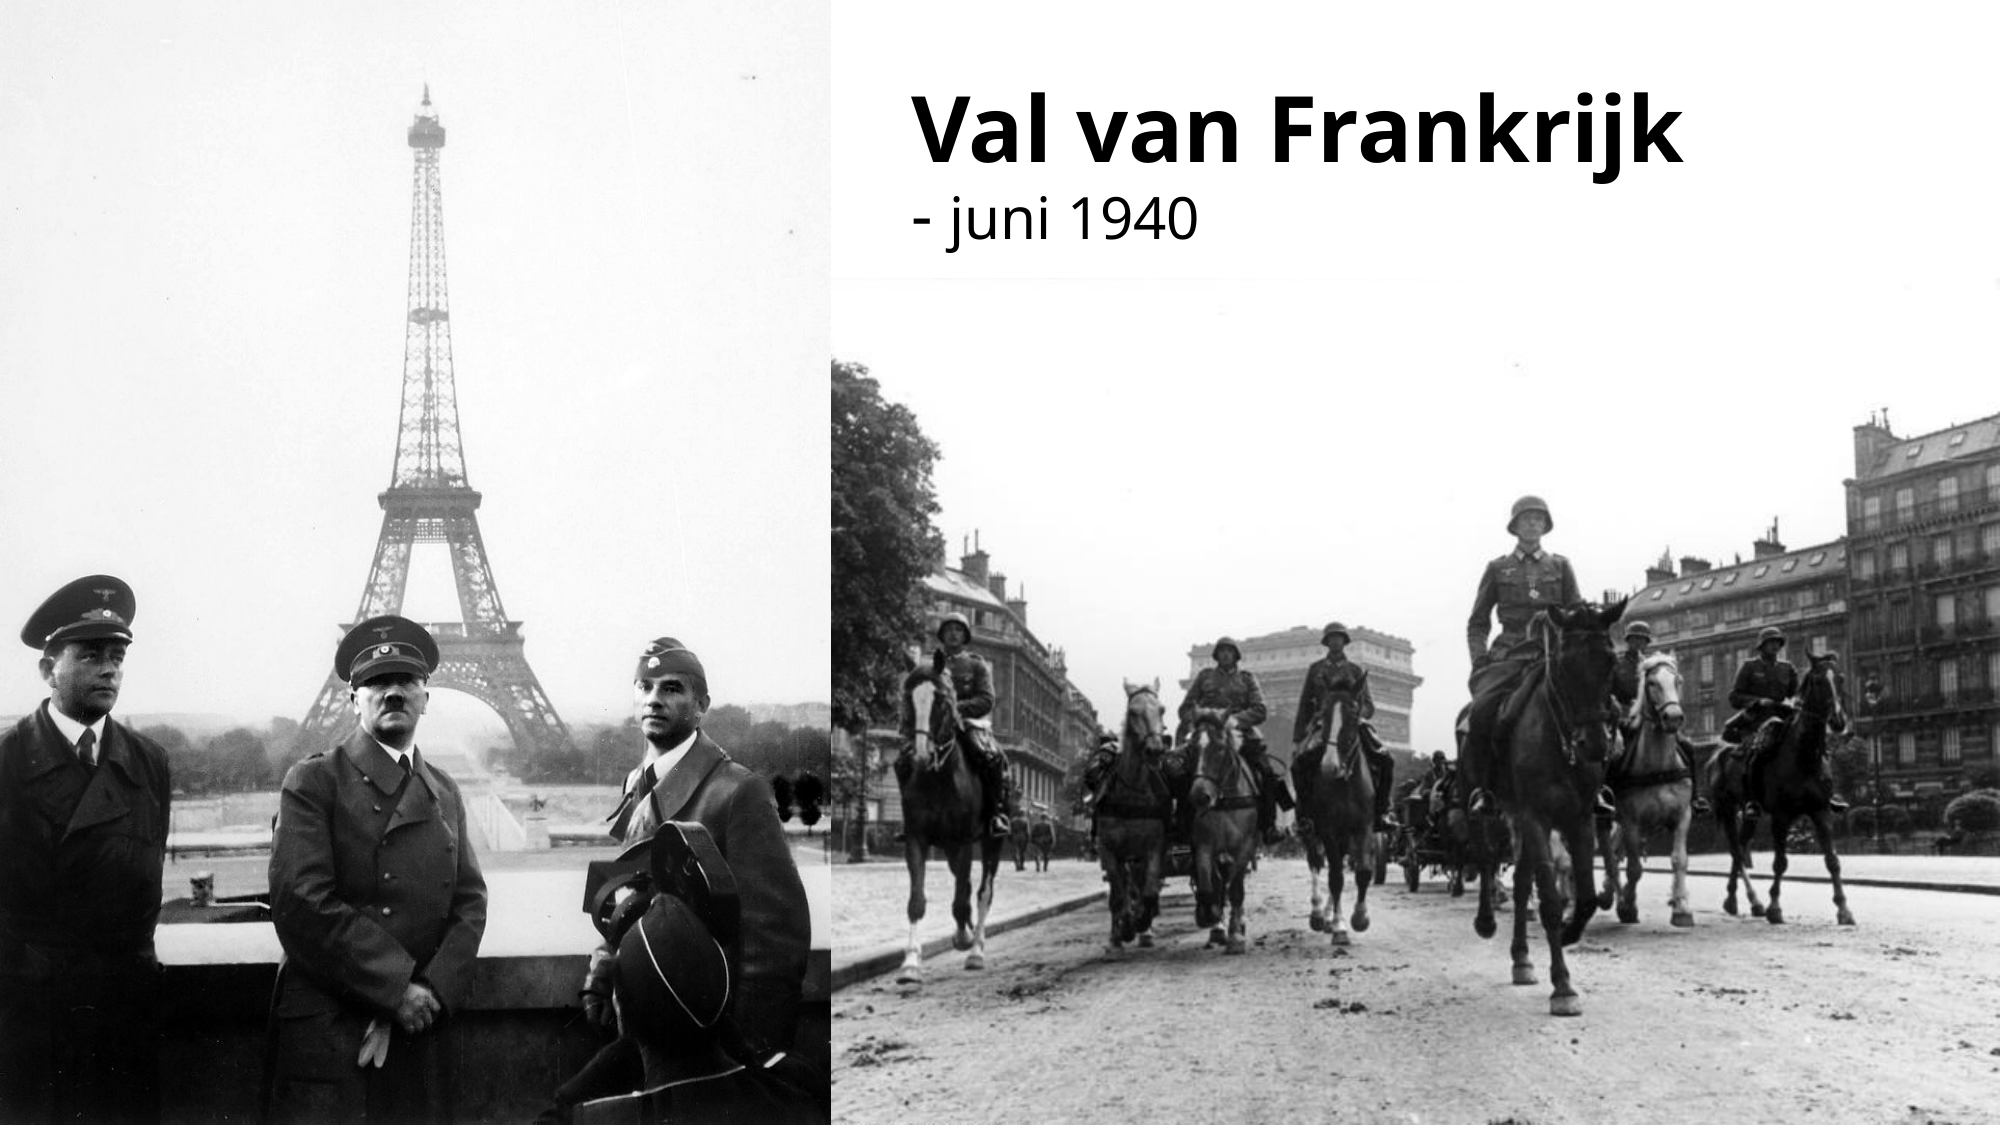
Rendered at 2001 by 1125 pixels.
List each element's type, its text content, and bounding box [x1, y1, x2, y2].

picture [0, 0, 2000, 1125]
title Val van Frankrijk - juni 1940 [895, 59, 1863, 278]
